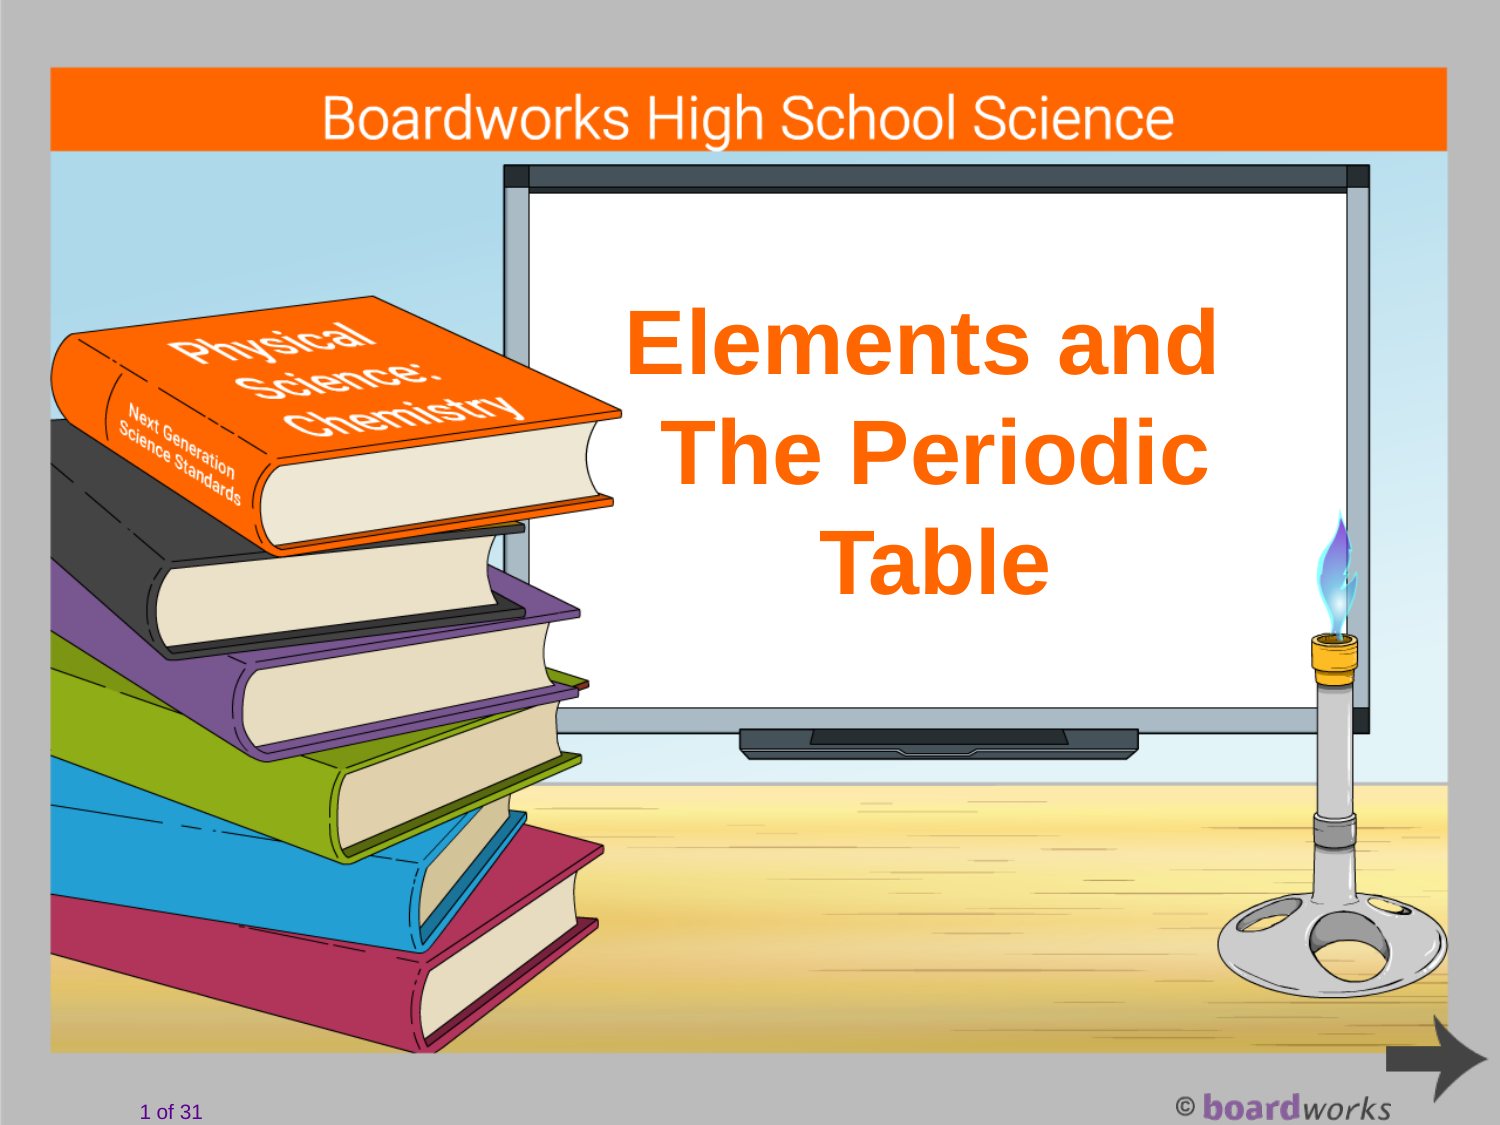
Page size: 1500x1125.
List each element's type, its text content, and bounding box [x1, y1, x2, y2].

picture [0, 0, 1500, 1125]
title Elements and The Periodic Table [526, 194, 1346, 702]
